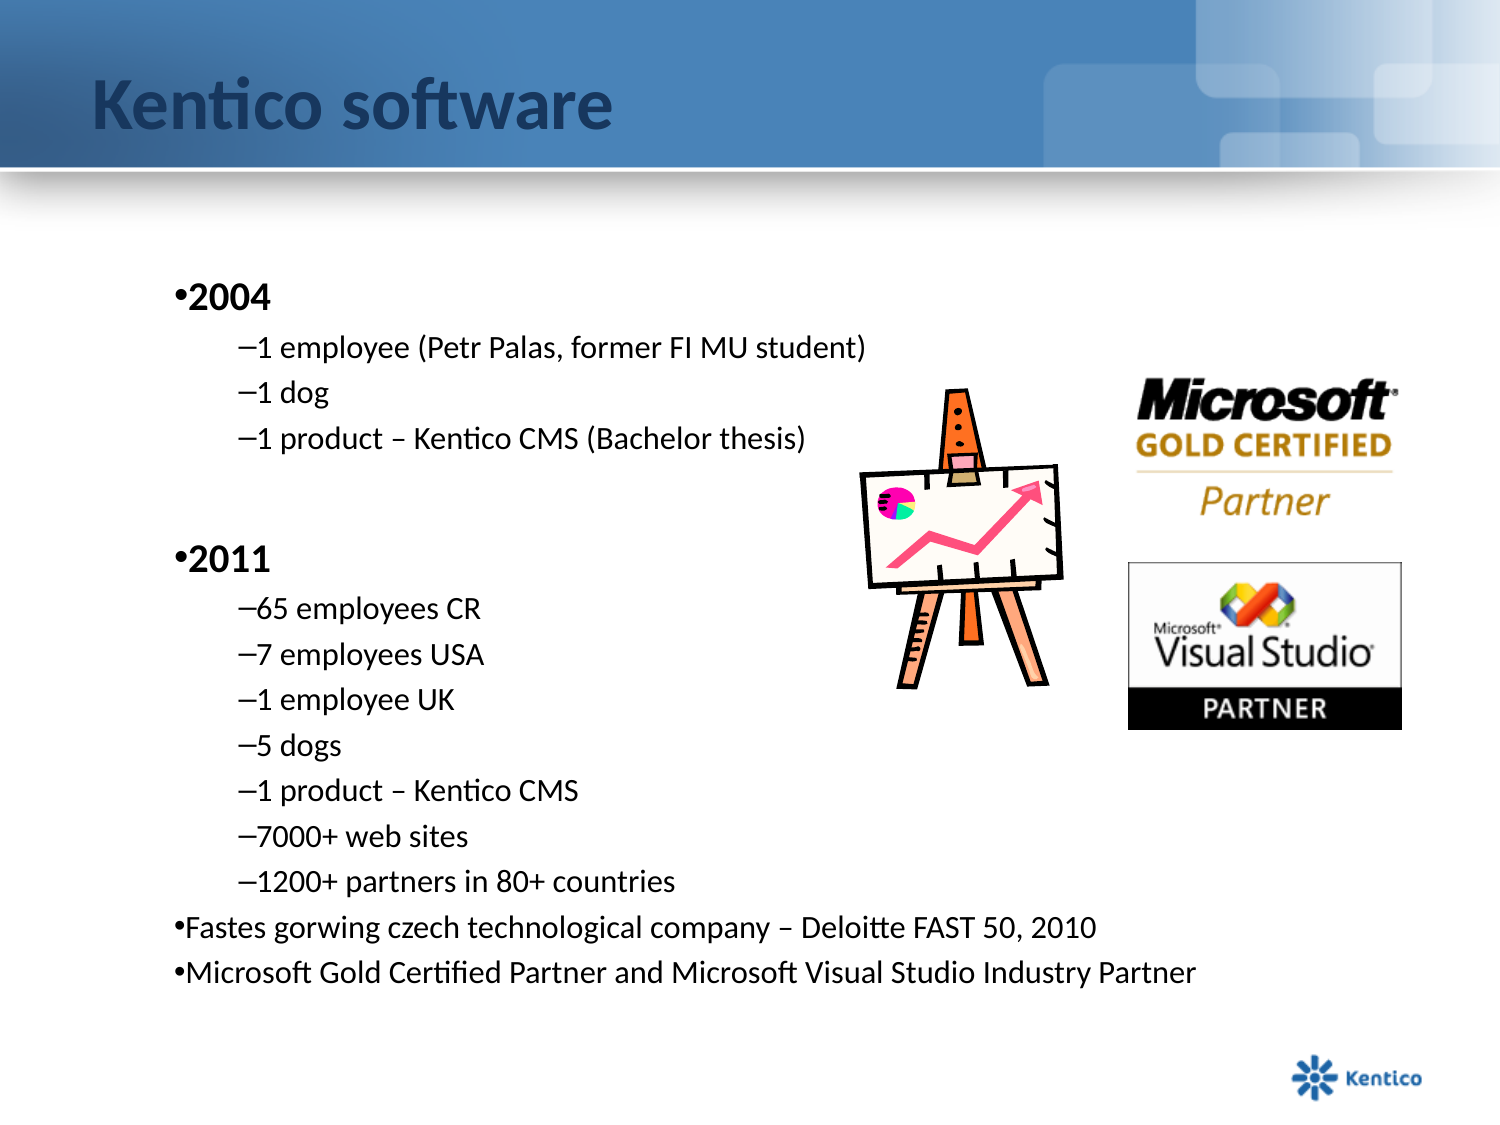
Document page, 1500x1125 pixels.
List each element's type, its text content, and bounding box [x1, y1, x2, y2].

list 2004 1 employee (Petr Palas, former FI MU student) 1 dog 1 product – Kentico CMS (Bachelor thesis) 2011 65 employees CR 7 employees USA 1 employee UK 5 dogs 1 product – Kentico CMS 7000+ web sites 1200+ partners in 80+ countries Fastes gorwing czech technological company – Deloitte FAST 50, 2010 Microsoft Gold Certified Partner and Microsoft Visual Studio Industry Partner [75, 262, 1425, 1005]
picture [0, 0, 1500, 1125]
title Kentico software [75, 54, 1425, 149]
